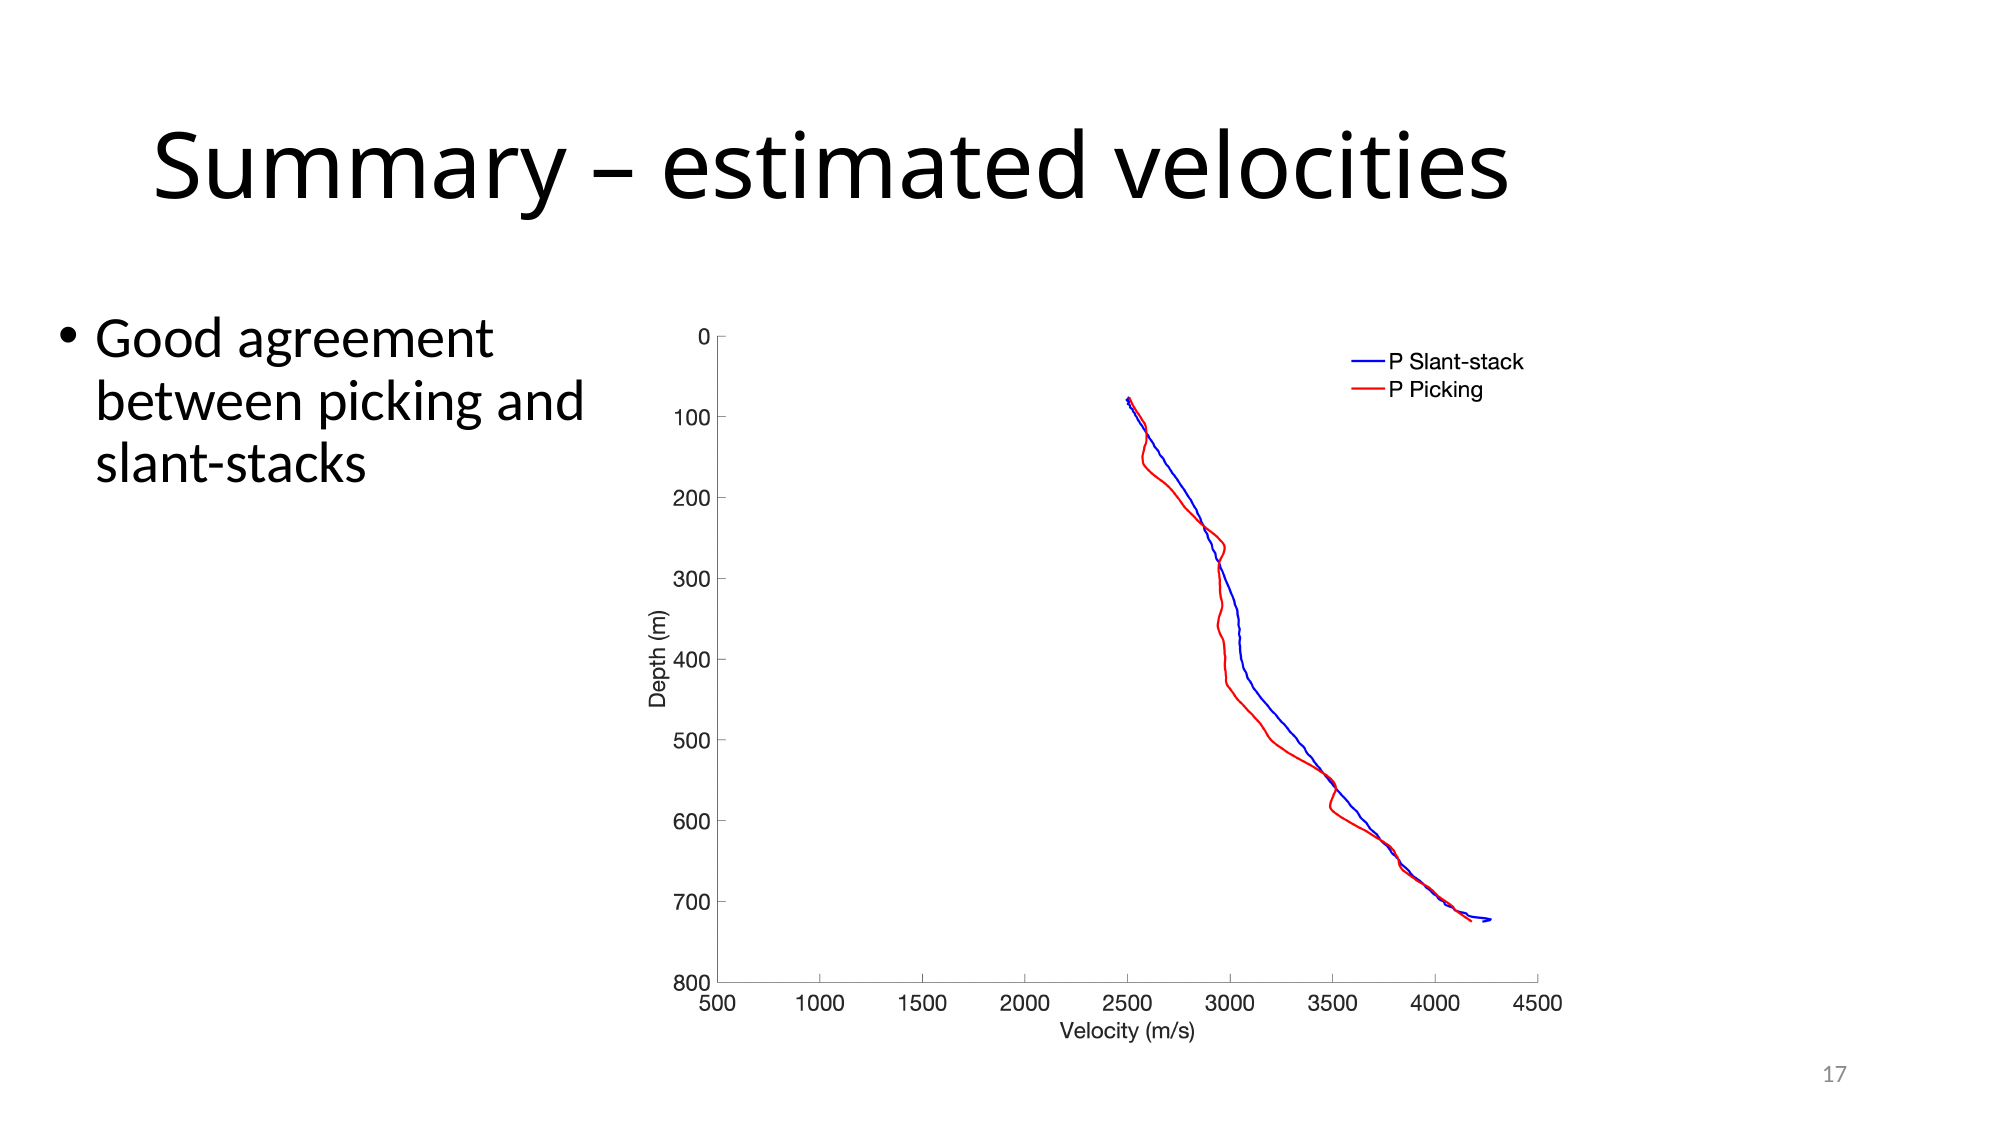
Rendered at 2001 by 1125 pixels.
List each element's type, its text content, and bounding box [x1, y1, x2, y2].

text_box Good agreement between picking and slant-stacks [43, 299, 649, 1014]
picture [648, 328, 1562, 1043]
slide_number 17 [1412, 1042, 1863, 1103]
title Summary – estimated velocities [137, 59, 1863, 278]
